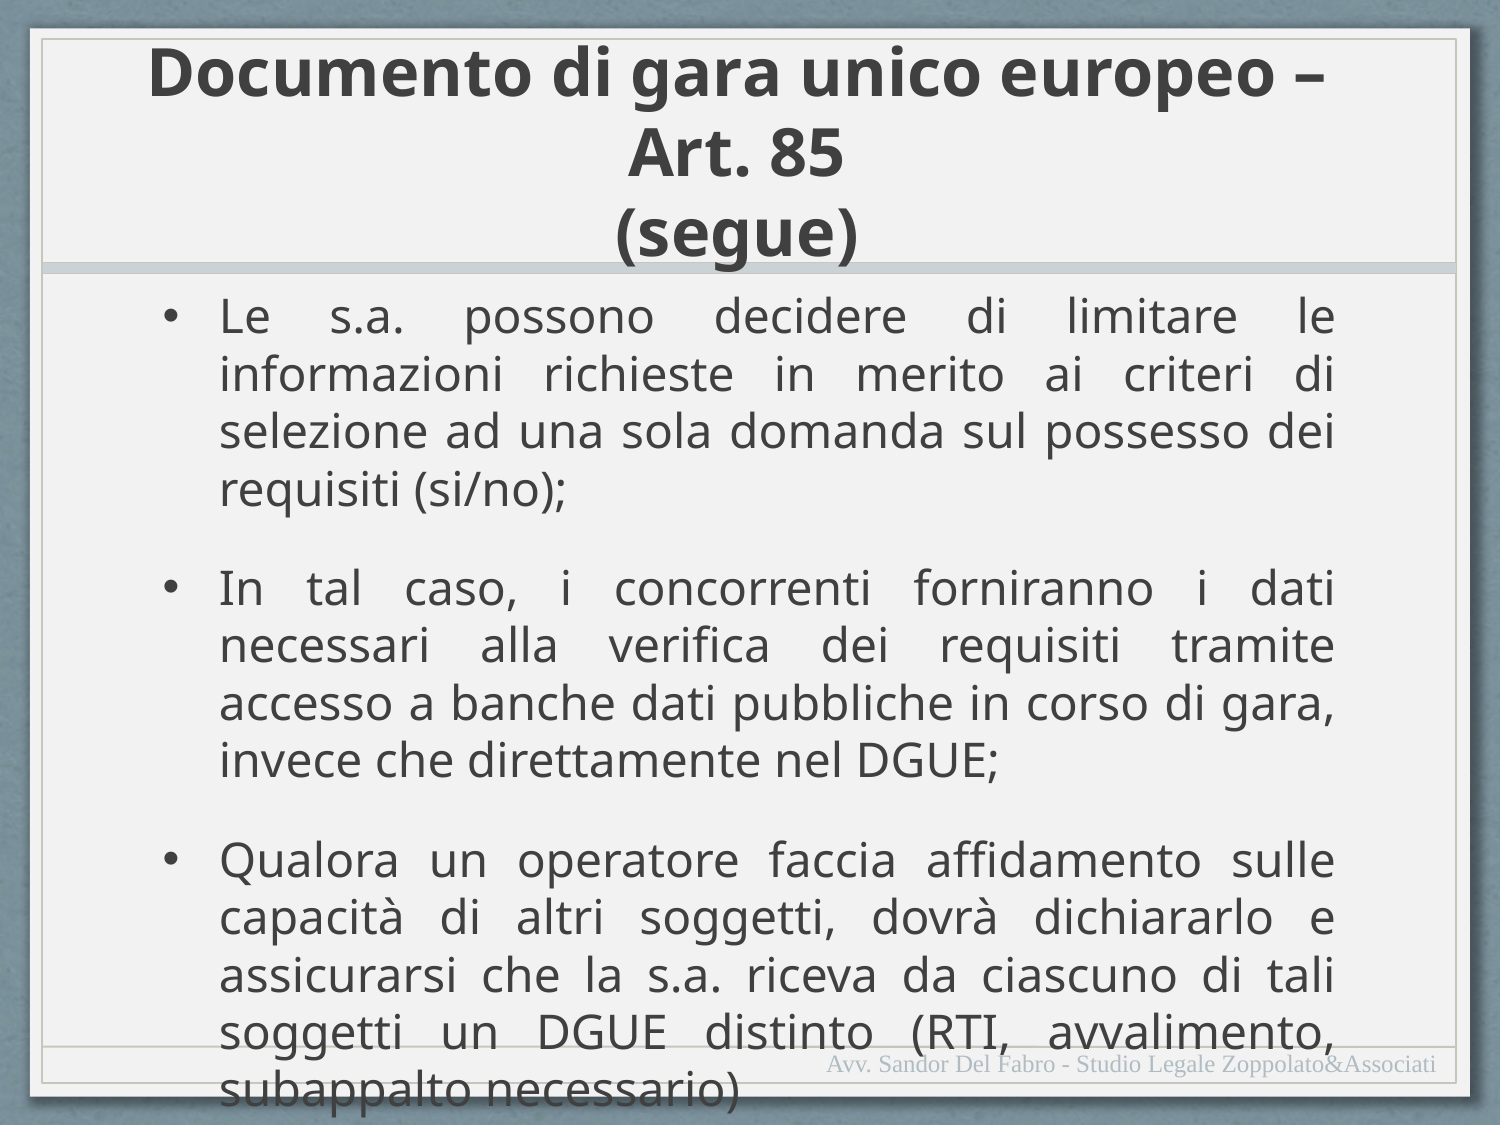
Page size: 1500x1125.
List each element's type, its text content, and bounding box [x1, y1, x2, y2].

picture [0, 0, 1500, 1125]
title Documento di gara unico europeo – Art. 85 (segue) [78, 39, 1396, 261]
footer Avv. Sandor Del Fabro - Studio Legale Zoppolato&Associati [736, 1045, 1453, 1080]
list Le s.a. possono decidere di limitare le informazioni richieste in merito ai criteri di selezione ad una sola domanda sul possesso dei requisiti (si/no); In tal caso, i concorrenti forniranno i dati necessari alla verifica dei requisiti tramite accesso a banche dati pubbliche in corso di gara, invece che direttamente nel DGUE; Qualora un operatore faccia affidamento sulle capacità di altri soggetti, dovrà dichiararlo e assicurarsi che la s.a. riceva da ciascuno di tali soggetti un DGUE distinto (RTI, avvalimento, subappalto necessario) [147, 278, 1353, 1027]
